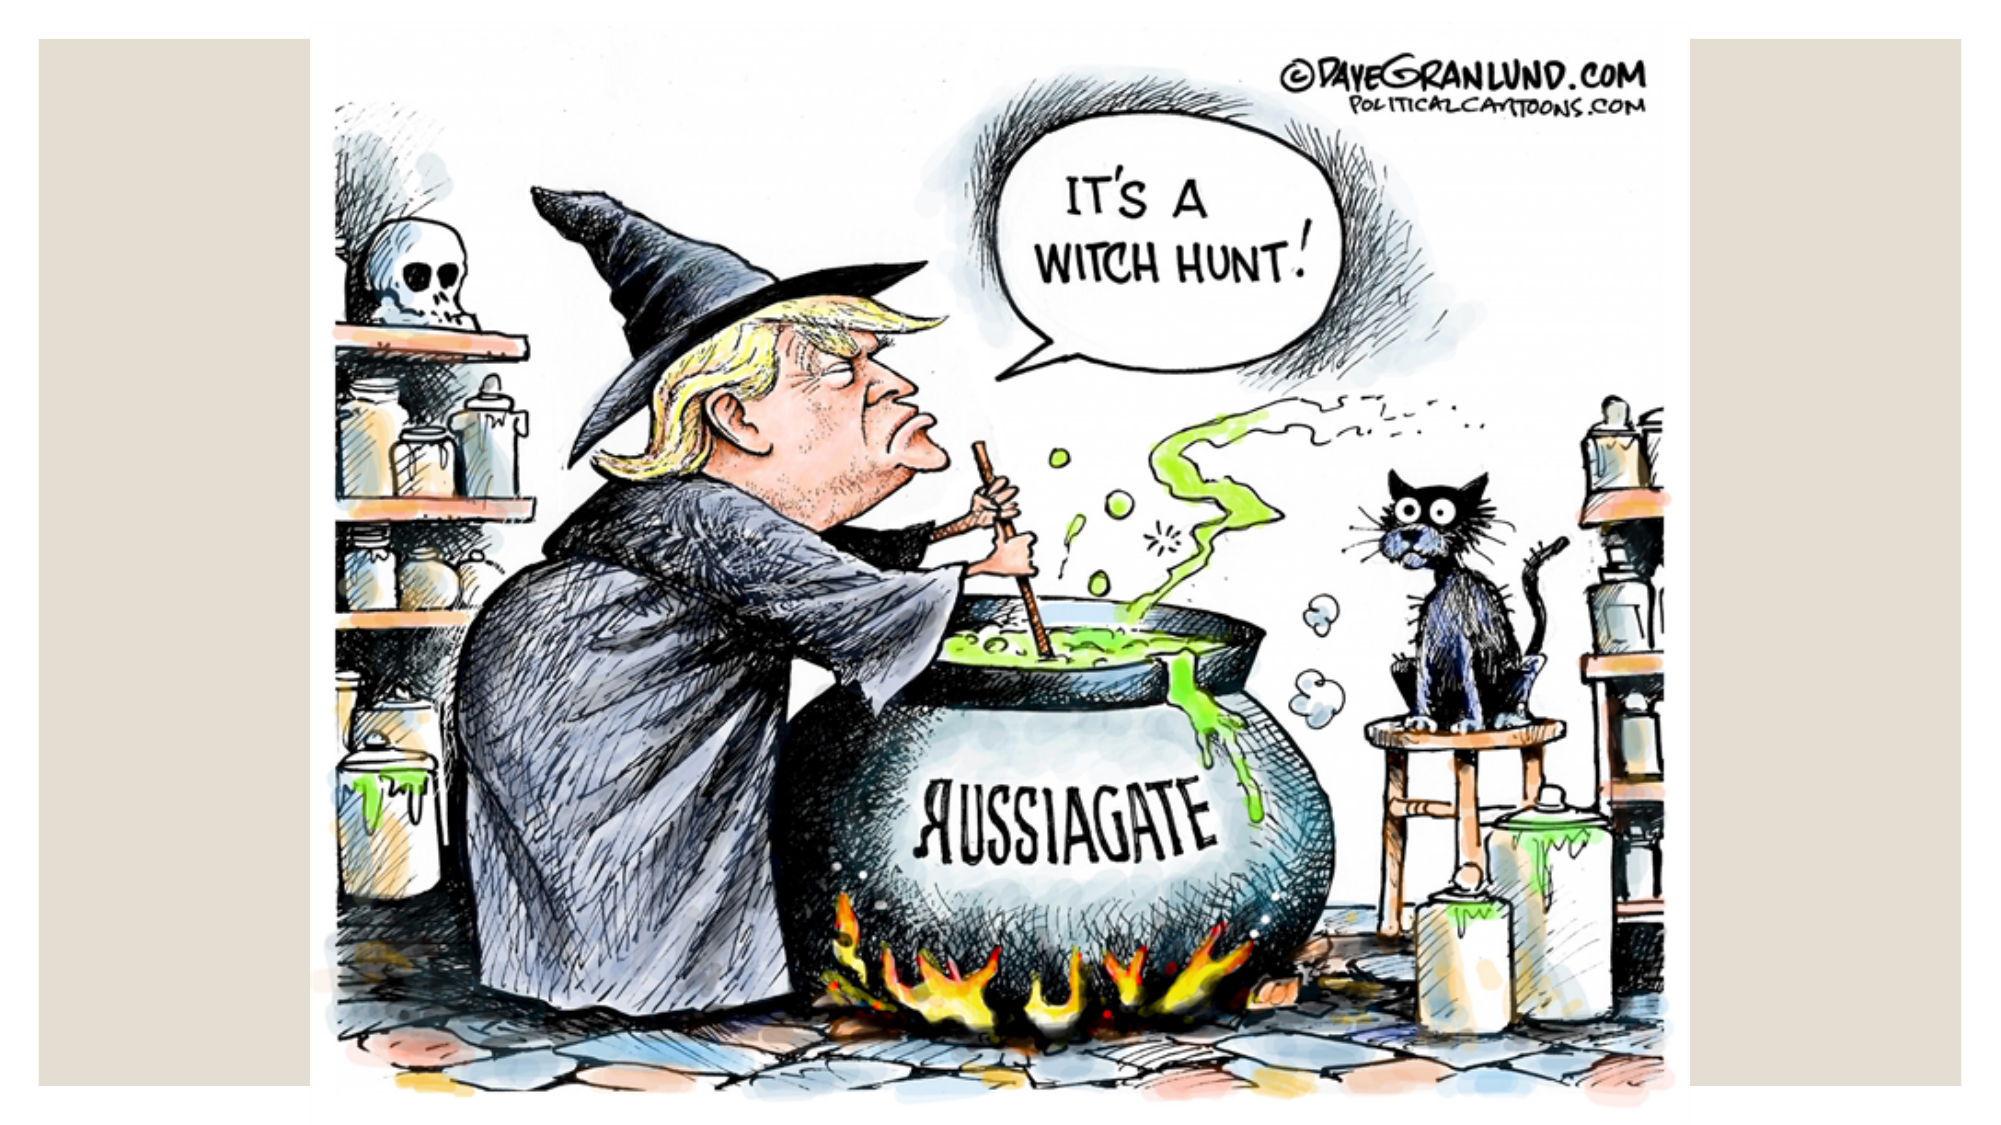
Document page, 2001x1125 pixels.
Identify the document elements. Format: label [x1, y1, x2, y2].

picture [310, 21, 1690, 1125]
